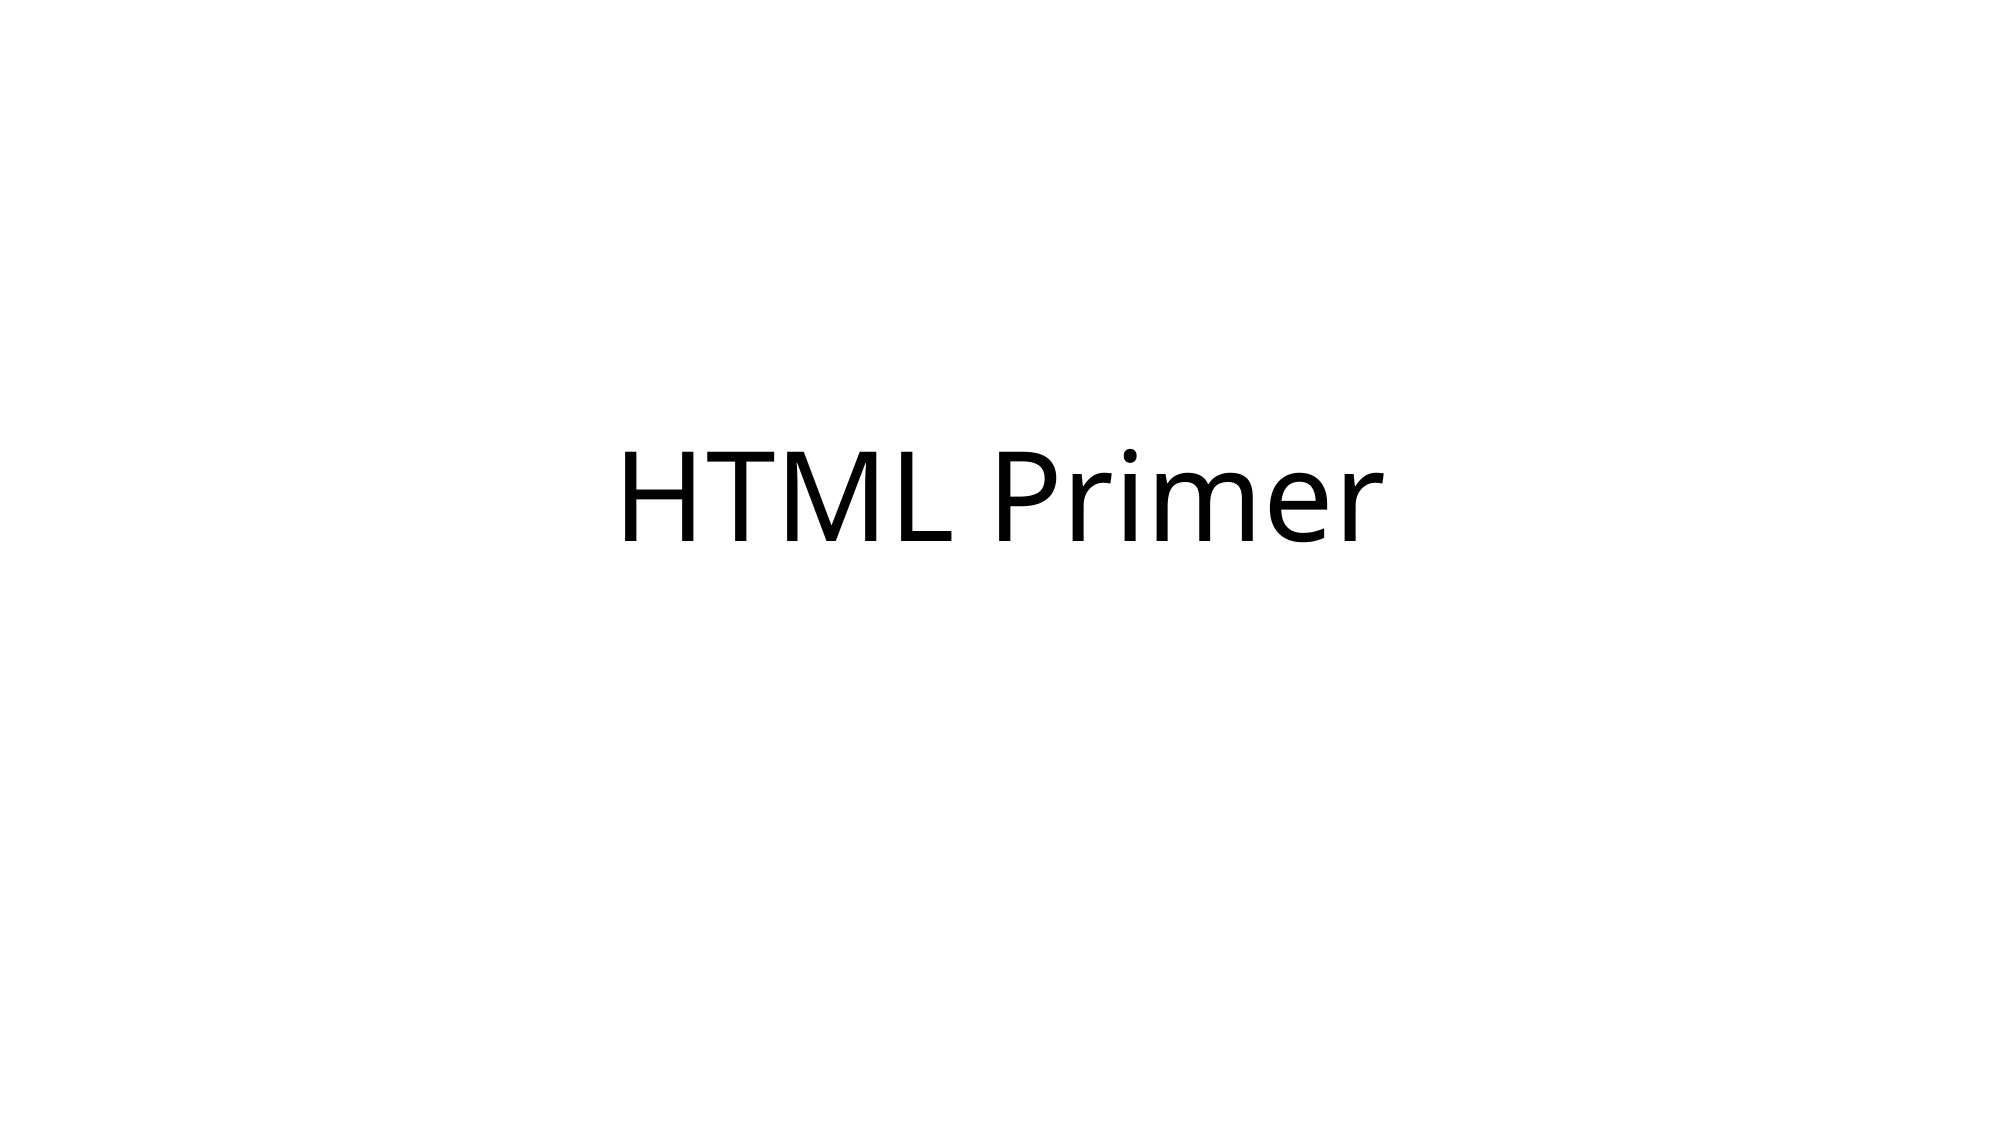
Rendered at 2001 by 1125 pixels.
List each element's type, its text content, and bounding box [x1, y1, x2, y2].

title HTML Primer [249, 184, 1750, 576]
